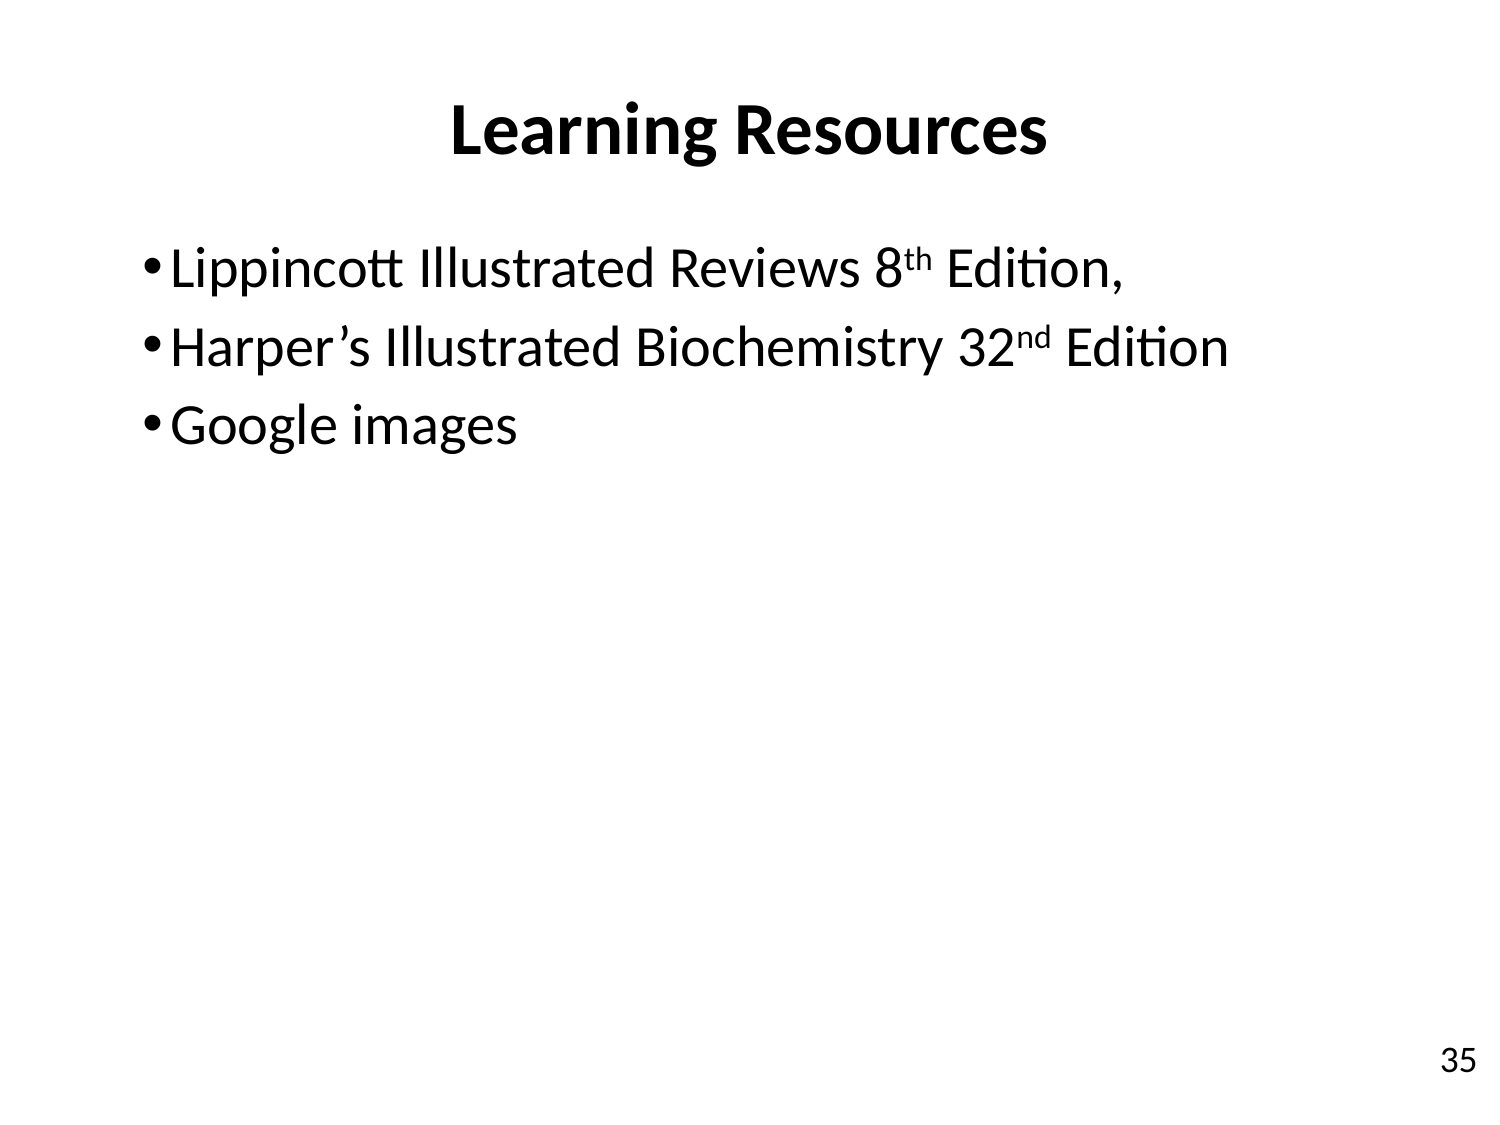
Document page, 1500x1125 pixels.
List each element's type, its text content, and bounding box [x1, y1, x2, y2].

text_box Learning Resources [37, 59, 1463, 200]
text_box Lippincott Illustrated Reviews 8th Edition, Harper’s Illustrated Biochemistry 32nd Edition Google images [127, 229, 1438, 963]
slide_number 35 [1425, 1027, 1500, 1088]
